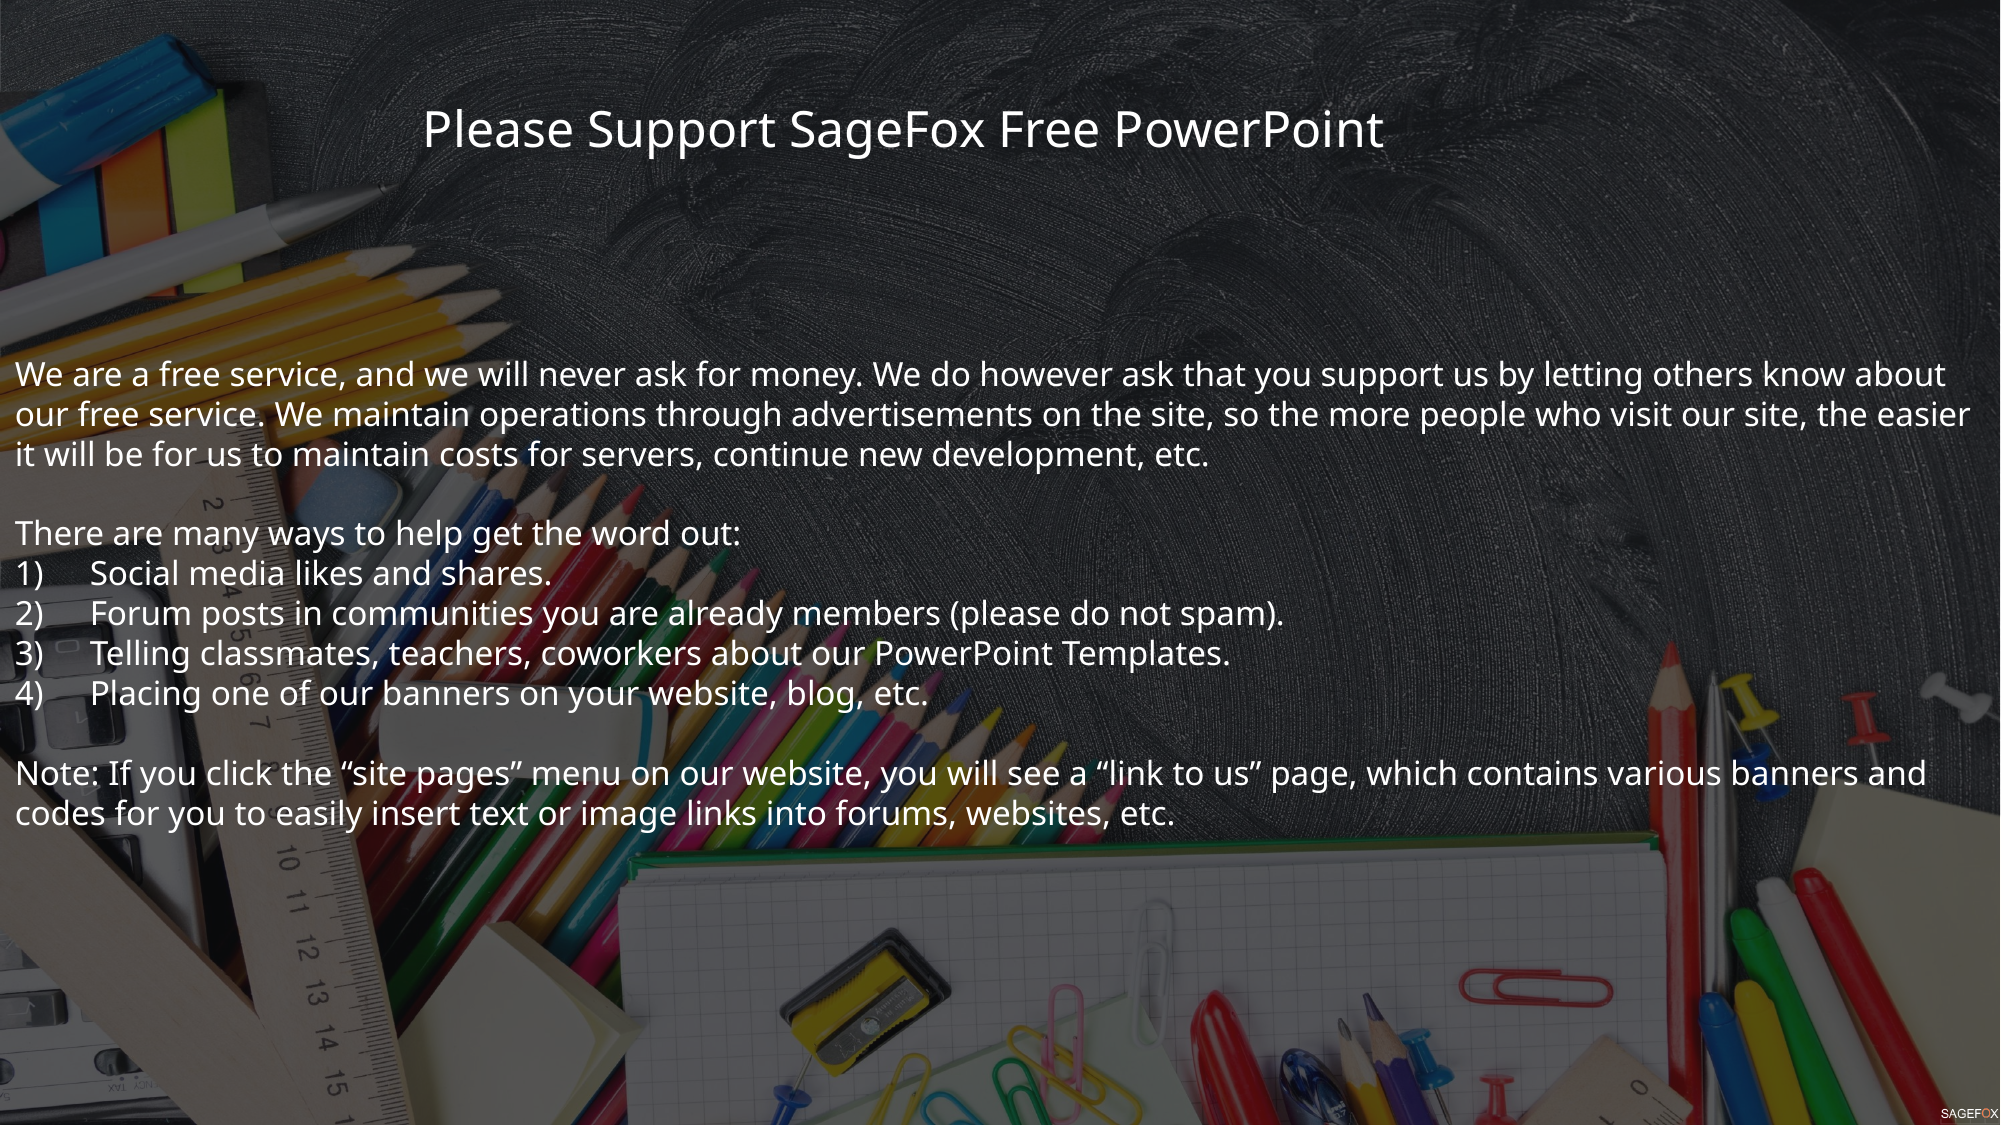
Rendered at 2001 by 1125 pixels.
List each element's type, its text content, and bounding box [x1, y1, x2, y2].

text_box We are a free service, and we will never ask for money. We do however ask that you support us by letting others know about our free service. We maintain operations through advertisements on the site, so the more people who visit our site, the easier it will be for us to maintain costs for servers, continue new development, etc. There are many ways to help get the word out: Social media likes and shares. Forum posts in communities you are already members (please do not spam). Telling classmates, teachers, coworkers about our PowerPoint Templates. Placing one of our banners on your website, blog, etc. Note: If you click the “site pages” menu on our website, you will see a “link to us” page, which contains various banners and codes for you to easily insert text or image links into forums, websites, etc. [0, 0, 2000, 1125]
title Please Support SageFox Free PowerPoint [363, 72, 1444, 190]
